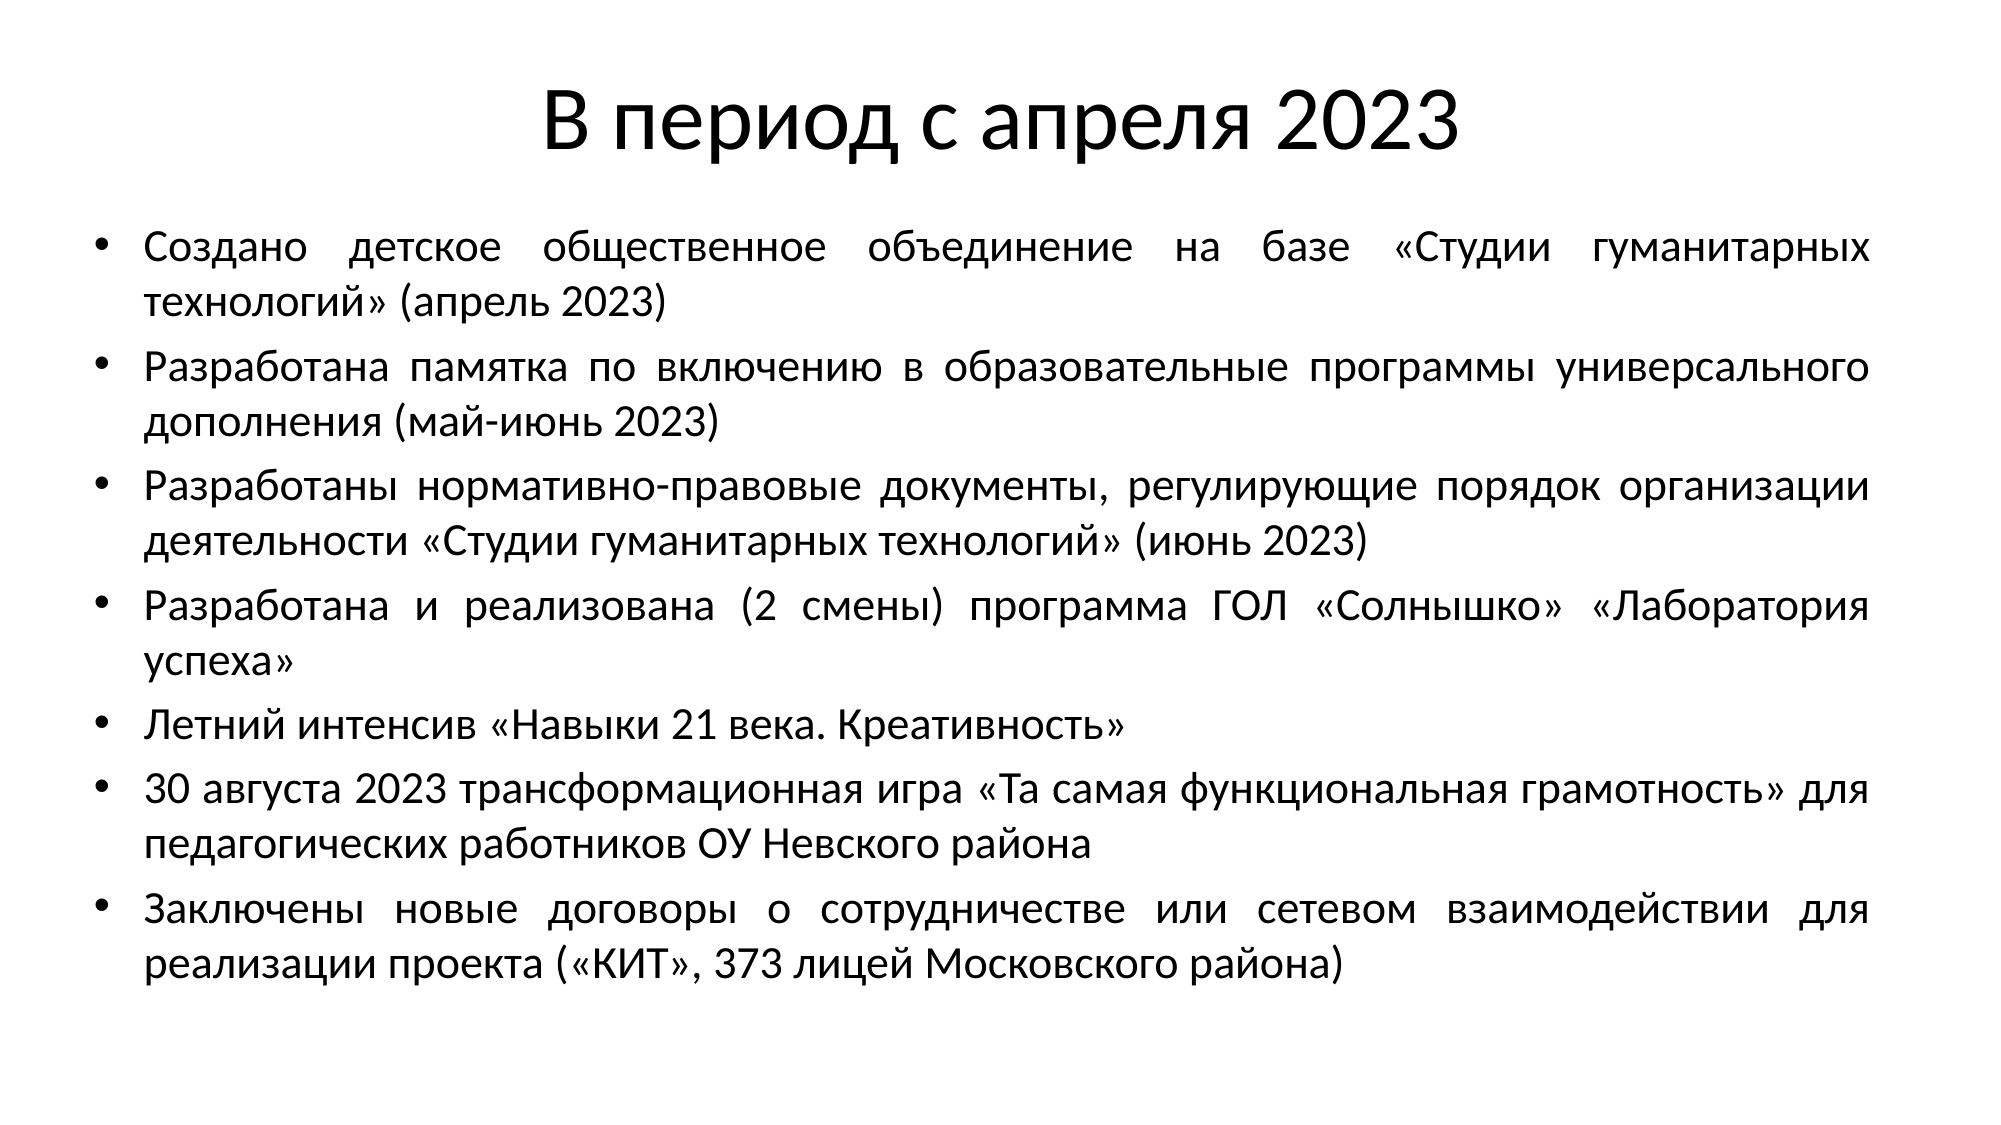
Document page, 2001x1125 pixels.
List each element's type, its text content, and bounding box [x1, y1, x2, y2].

title В период с апреля 2023 [326, 19, 1677, 207]
list Создано детское общественное объединение на базе «Студии гуманитарных технологий» (апрель 2023) Разработана памятка по включению в образовательные программы универсального дополнения (май-июнь 2023) Разработаны нормативно-правовые документы, регулирующие порядок организации деятельности «Студии гуманитарных технологий» (июнь 2023) Разработана и реализована (2 смены) программа ГОЛ «Солнышко» «Лаборатория успеха» Летний интенсив «Навыки 21 века. Креативность» 30 августа 2023 трансформационная игра «Та самая функциональная грамотность» для педагогических работников ОУ Невского района Заключены новые договоры о сотрудничестве или сетевом взаимодействии для реализации проекта («КИТ», 373 лицей Московского района) [78, 208, 1886, 1005]
